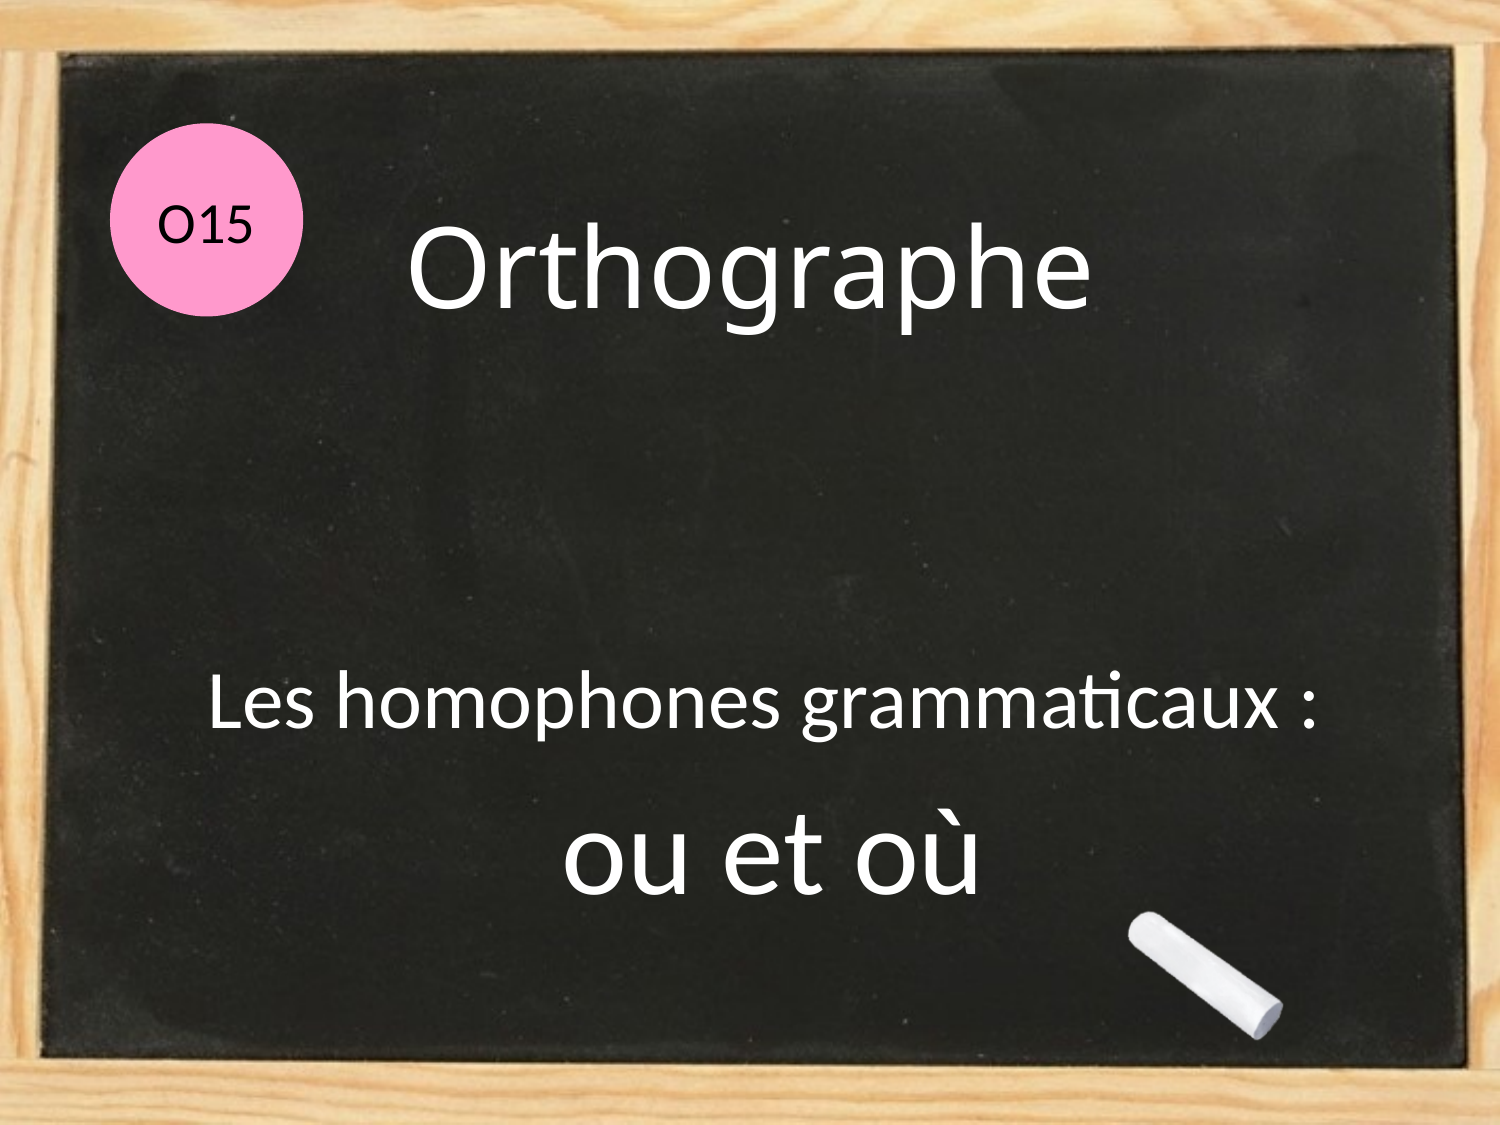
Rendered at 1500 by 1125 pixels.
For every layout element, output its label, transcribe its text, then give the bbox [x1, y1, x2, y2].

subtitle Les homophones grammaticaux : ou et où [147, 637, 1400, 988]
title Orthographe [112, 90, 1388, 438]
picture [0, 0, 1500, 1125]
text_box O15 [109, 123, 304, 317]
